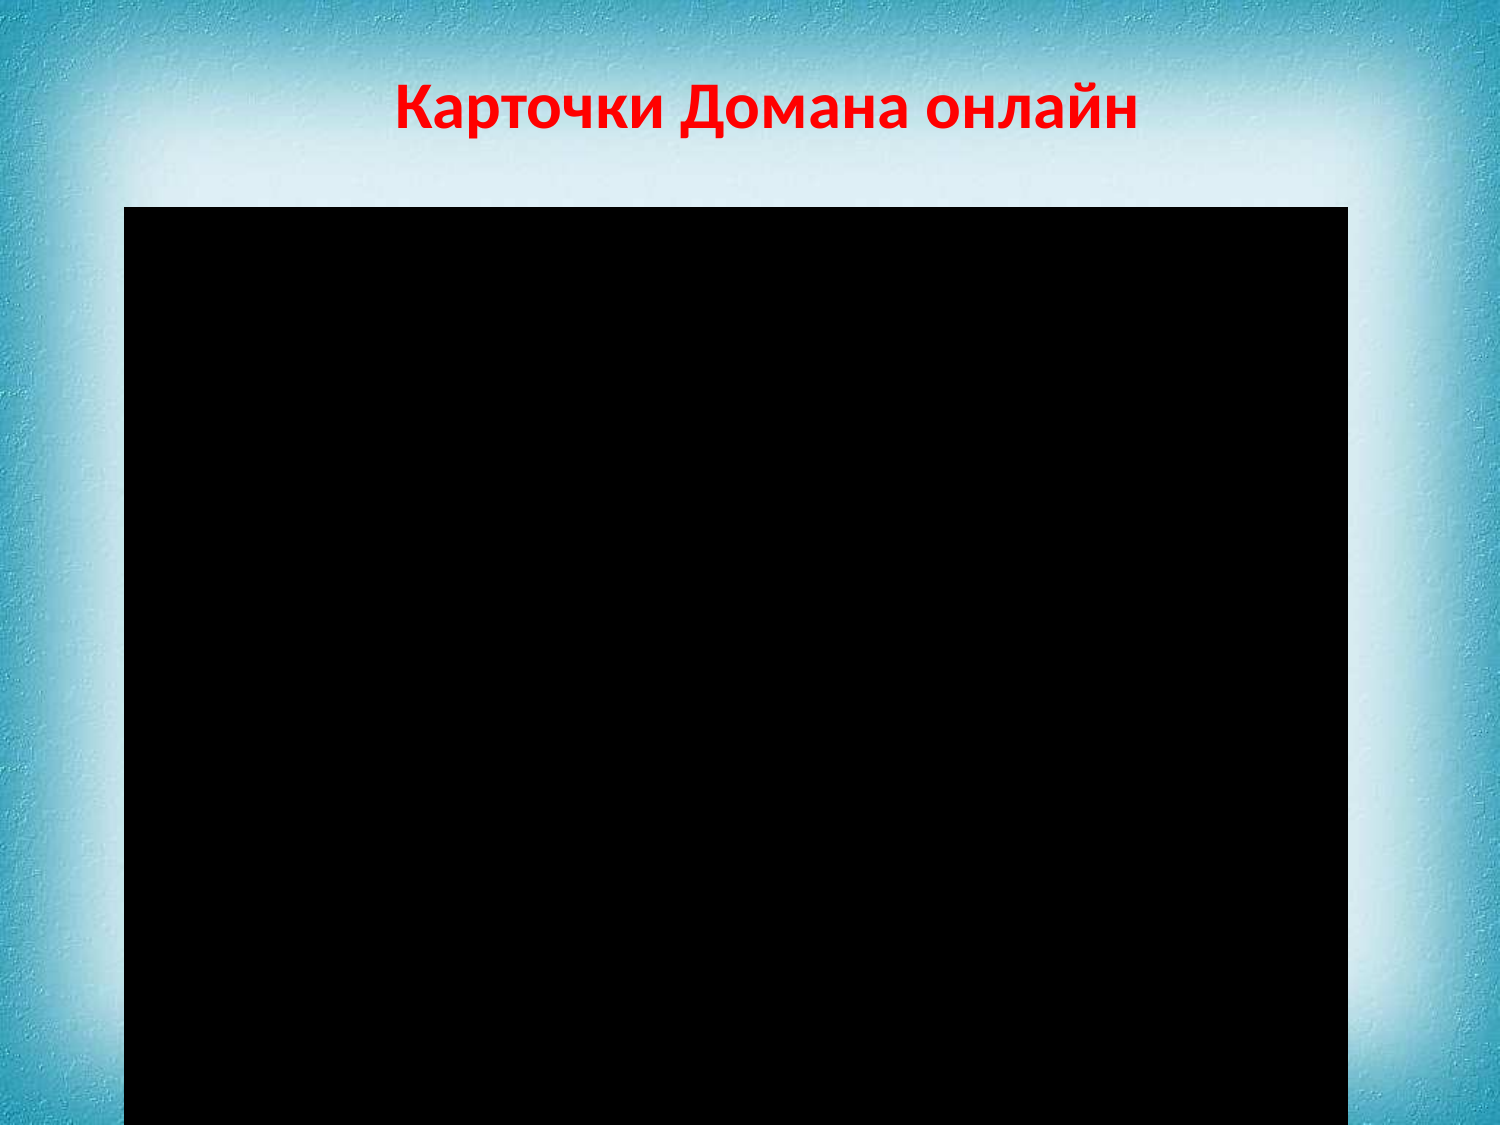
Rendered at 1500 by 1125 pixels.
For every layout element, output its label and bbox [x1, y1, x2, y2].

text_box [123, 206, 1349, 1125]
picture [0, 0, 1500, 1125]
